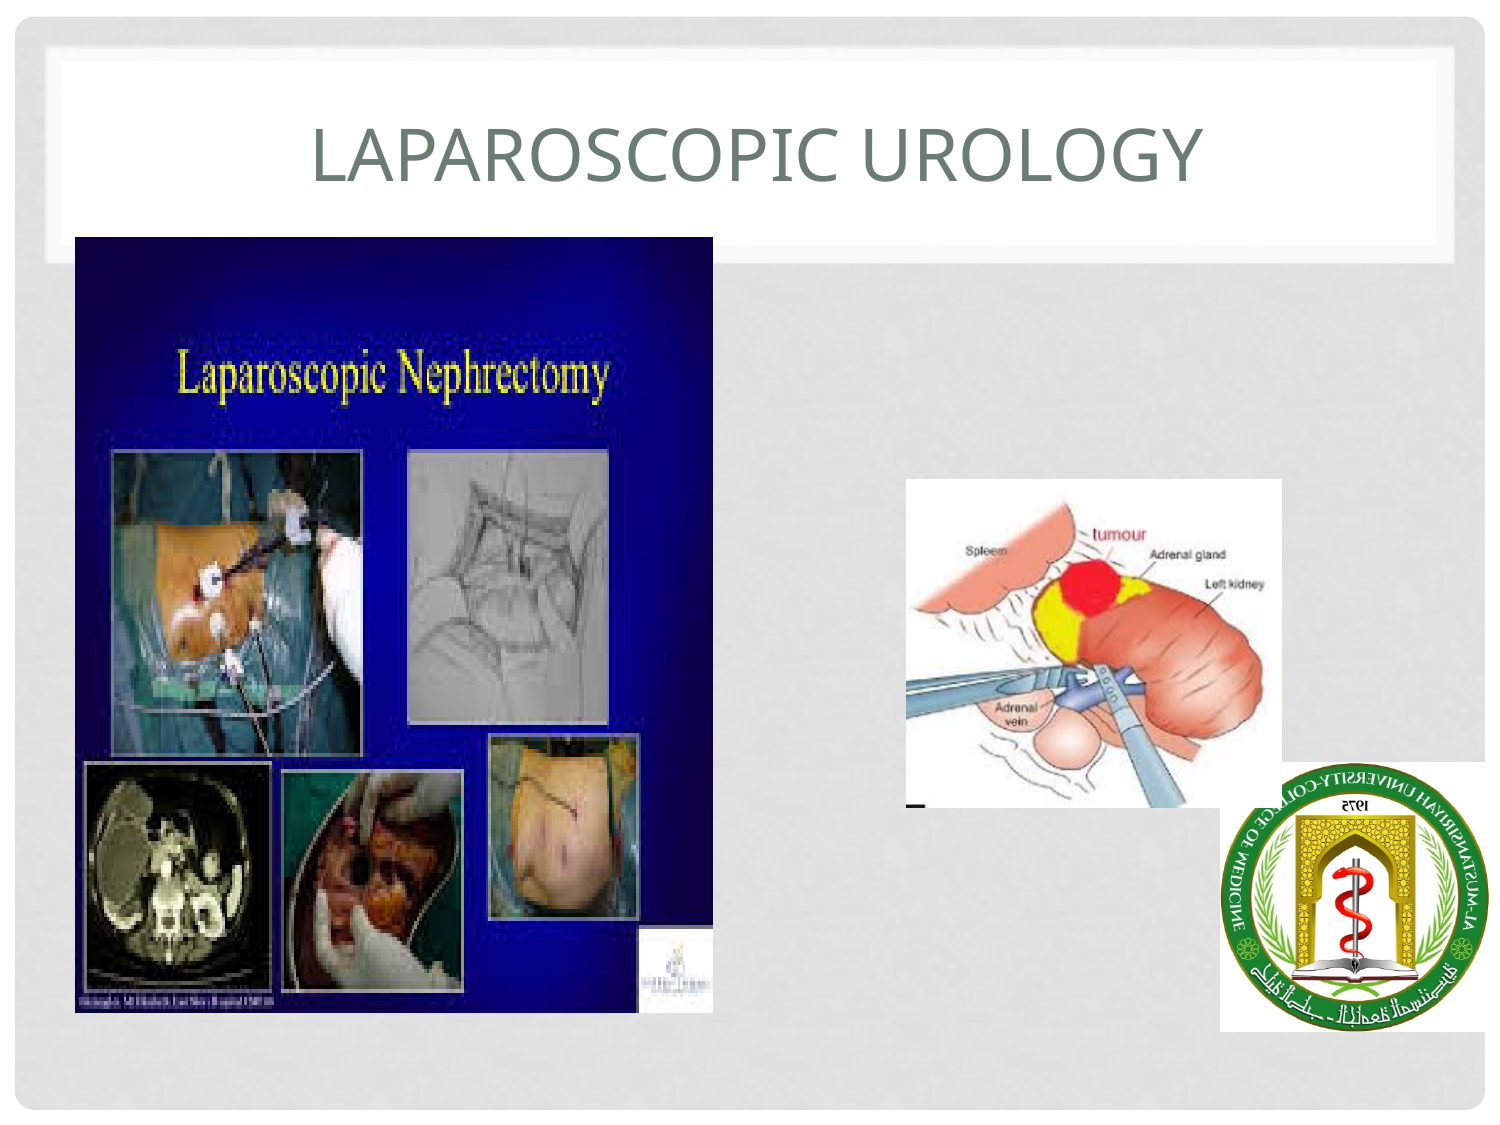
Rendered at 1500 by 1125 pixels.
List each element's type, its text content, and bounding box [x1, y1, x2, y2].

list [905, 479, 1282, 808]
title Laparoscopic urology [69, 66, 1425, 238]
picture [1220, 762, 1491, 1032]
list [74, 237, 713, 1013]
